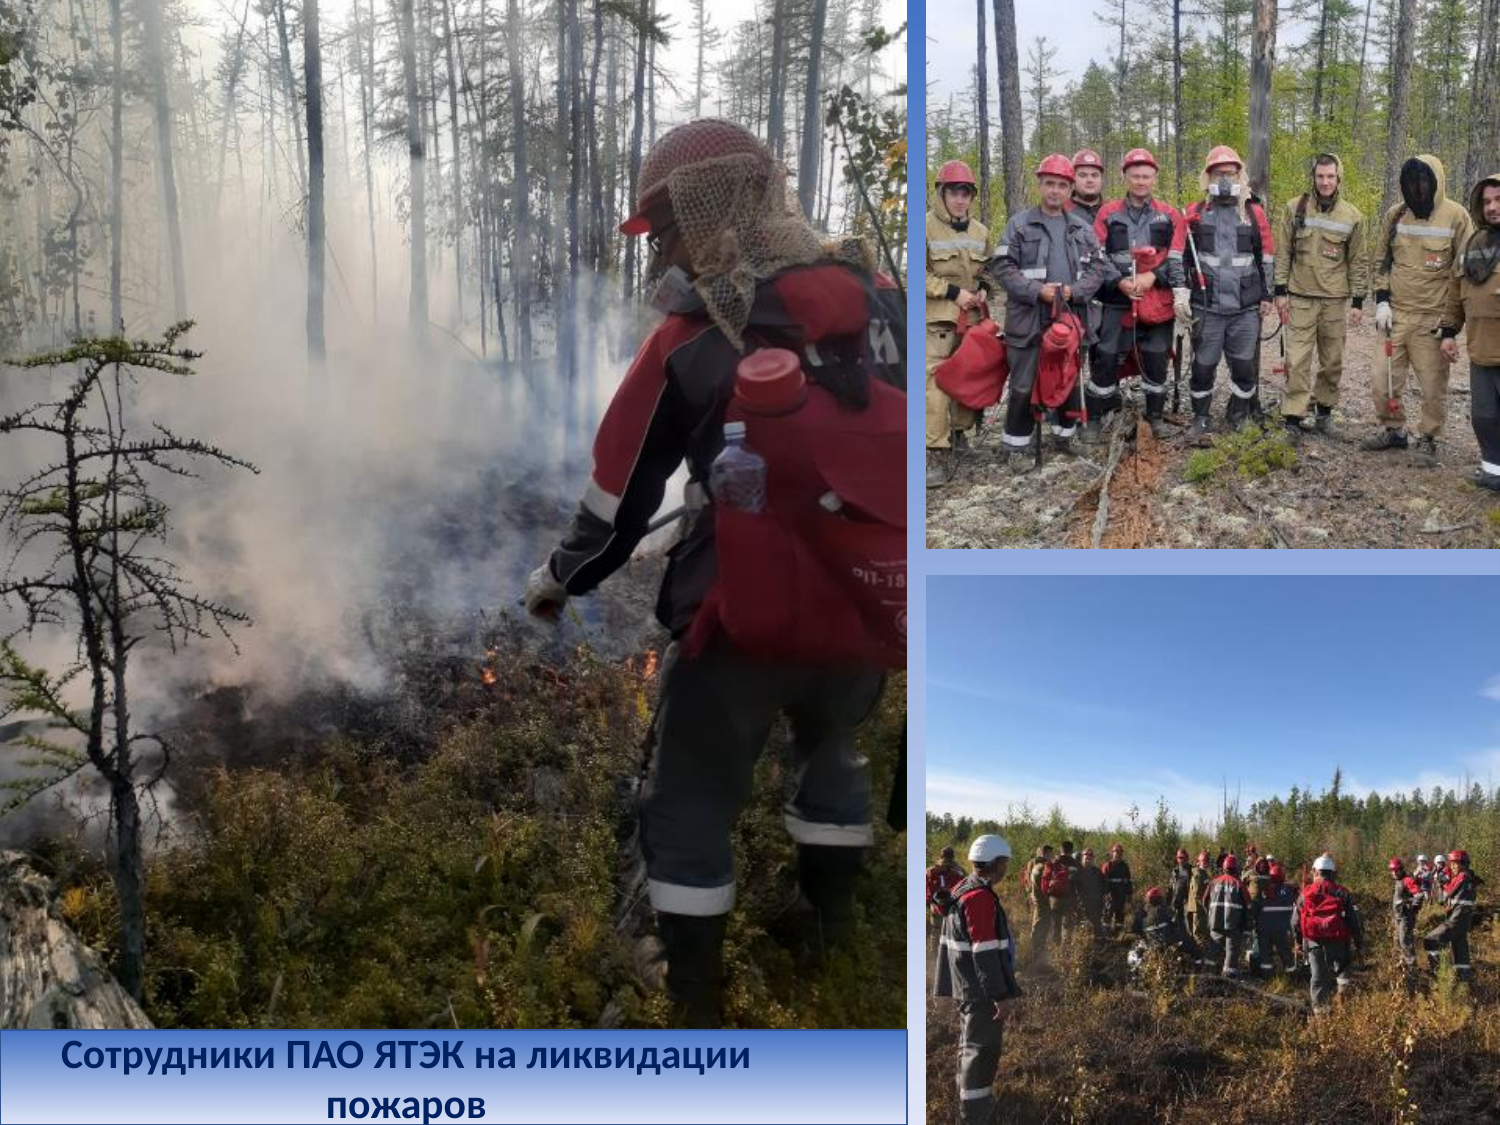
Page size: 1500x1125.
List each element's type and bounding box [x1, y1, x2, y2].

picture [0, 0, 907, 1125]
text_box [907, 0, 1500, 1125]
picture [926, 575, 1500, 1125]
picture [926, 0, 1500, 549]
